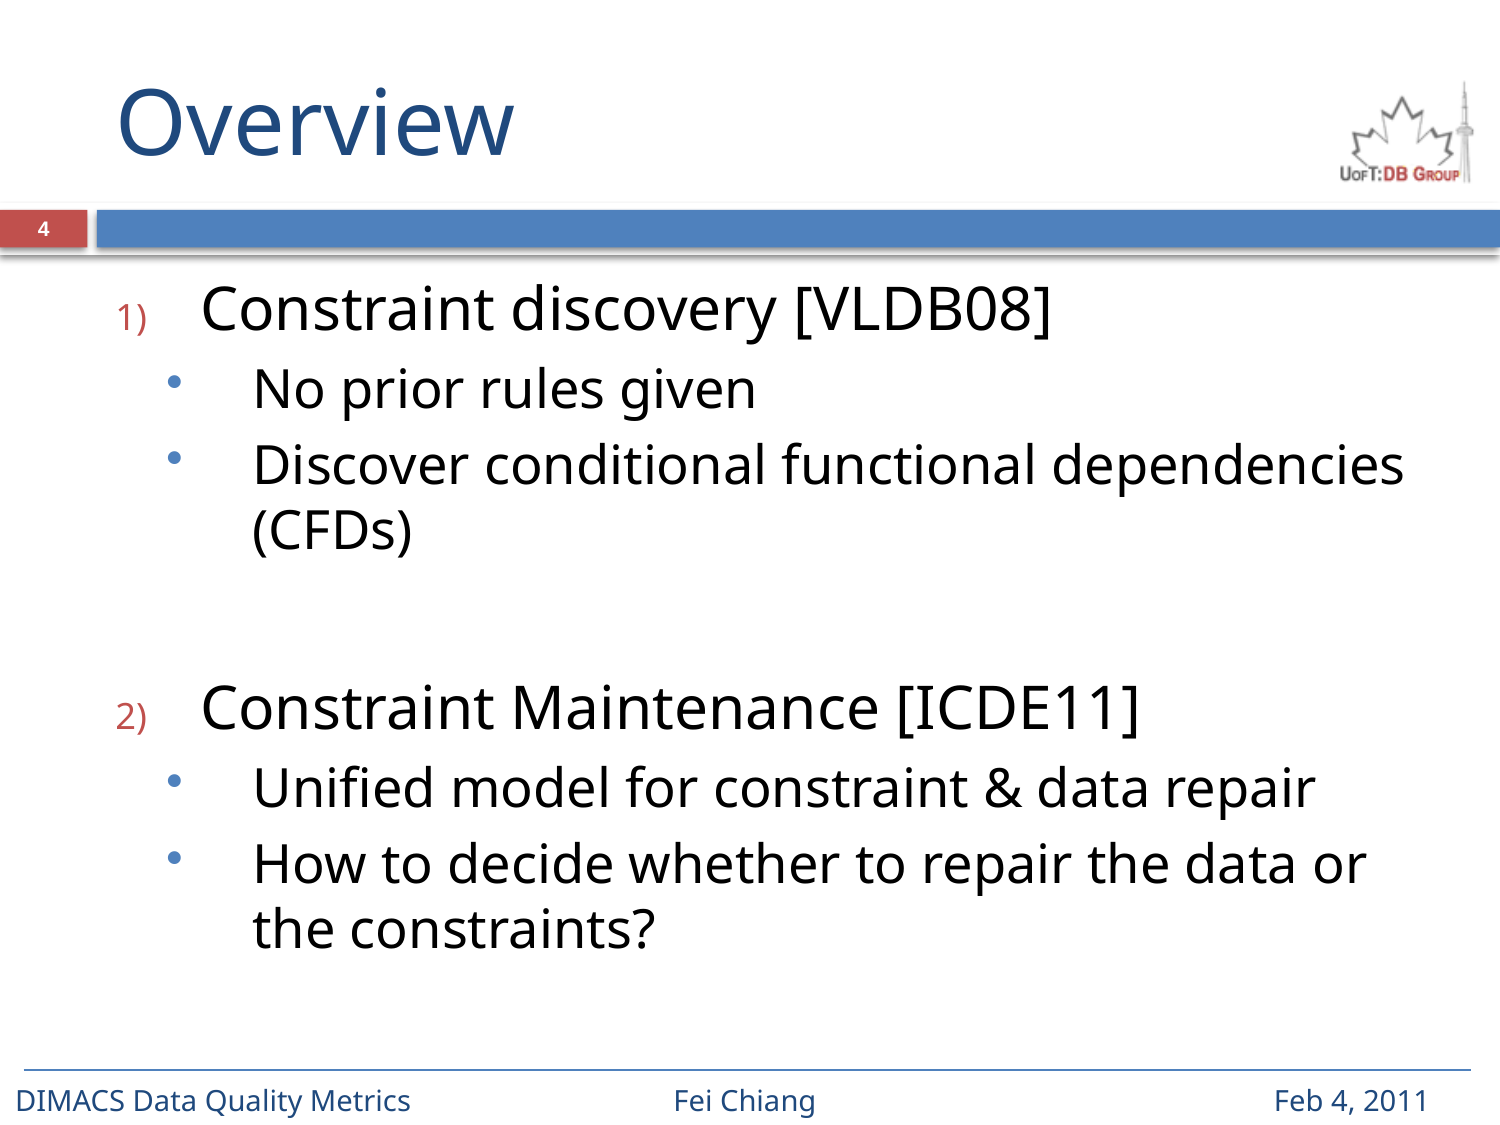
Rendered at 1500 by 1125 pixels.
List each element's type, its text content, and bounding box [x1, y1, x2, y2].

footer DIMACS Data Quality Metrics Fei Chiang Feb 4, 2011 [0, 1069, 1500, 1125]
picture [1439, 66, 1495, 197]
title Overview [100, 37, 1439, 201]
slide_number 4 [0, 208, 88, 249]
list Constraint discovery [VLDB08] No prior rules given Discover conditional functional dependencies (CFDs) Constraint Maintenance [ICDE11] Unified model for constraint & data repair How to decide whether to repair the data or the constraints? [100, 262, 1439, 1001]
